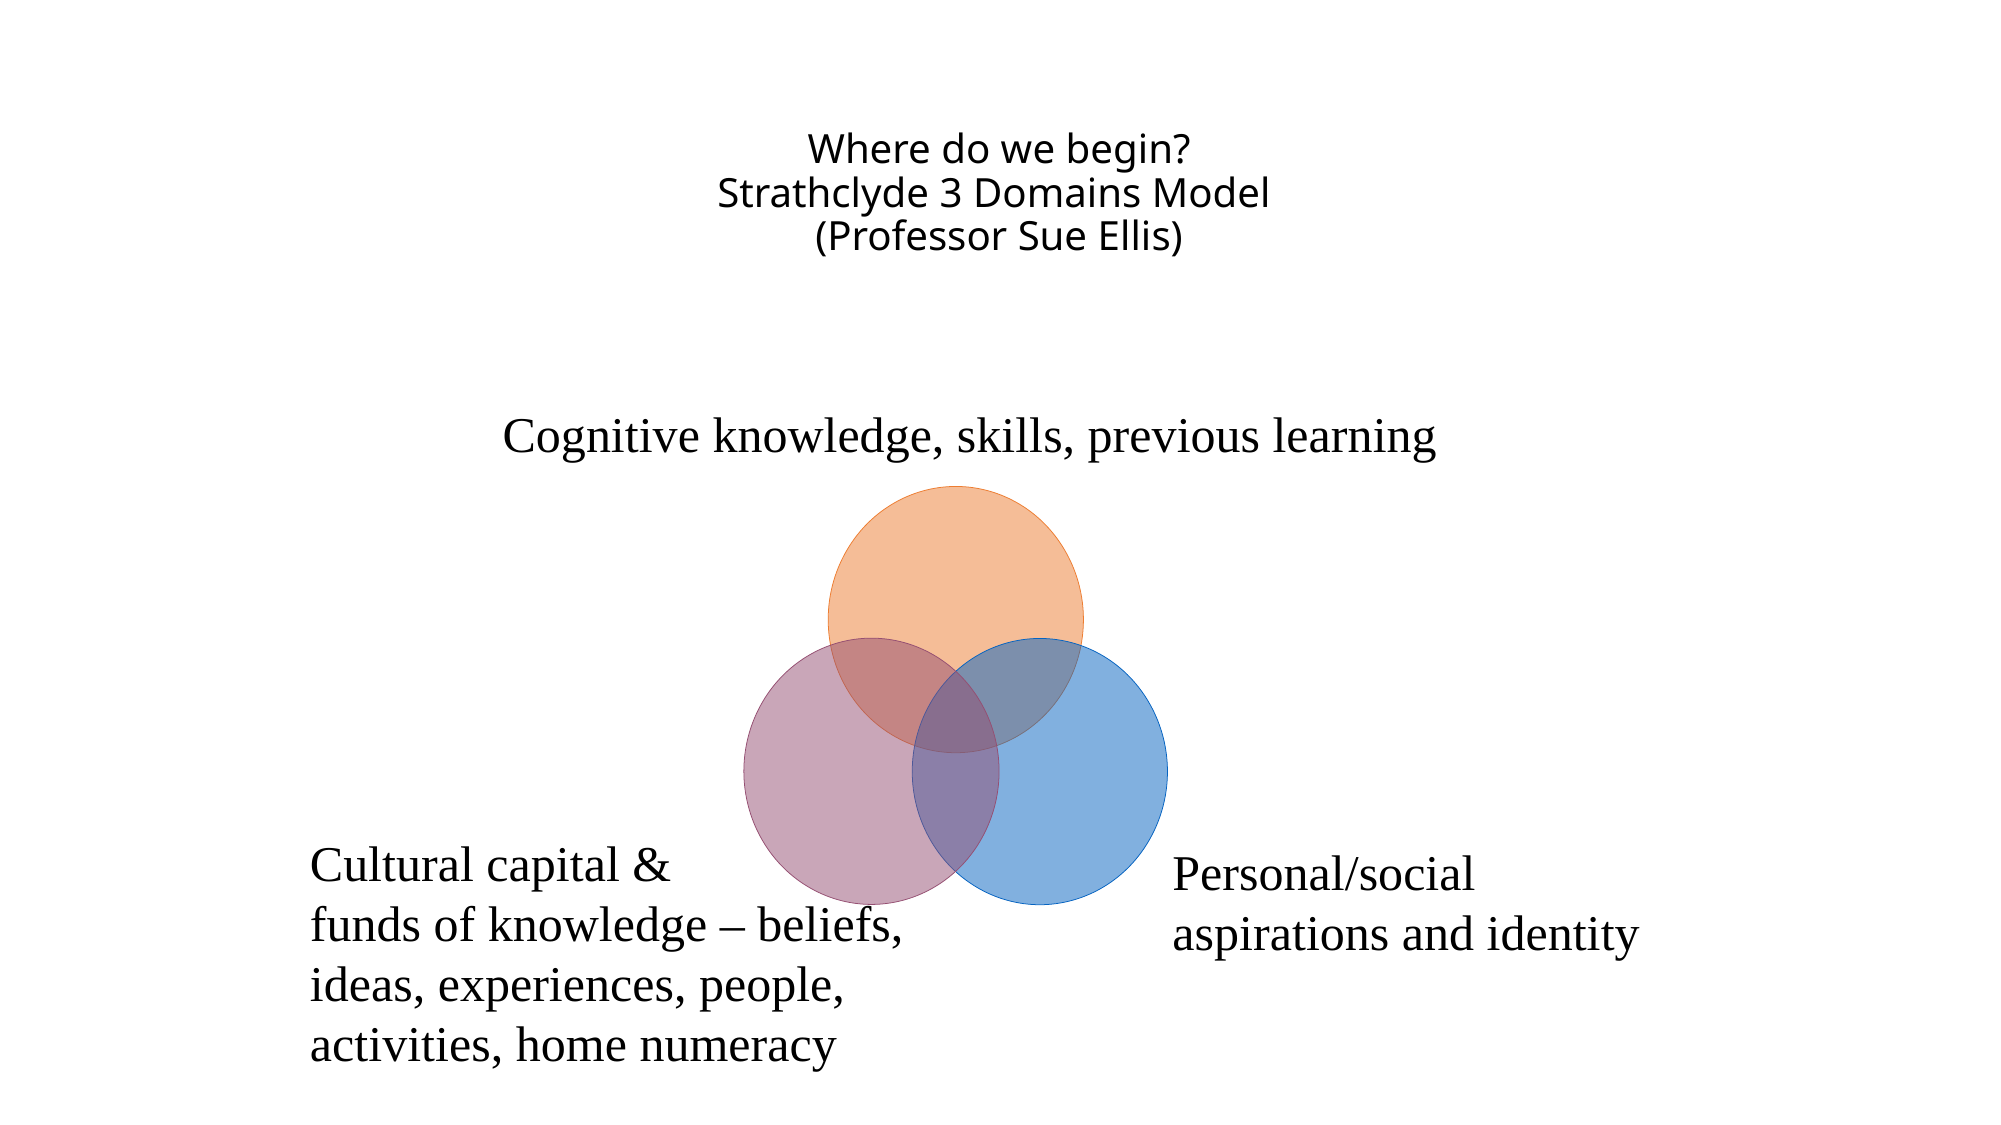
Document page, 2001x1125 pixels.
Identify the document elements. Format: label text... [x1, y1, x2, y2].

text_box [310, 365, 1685, 1076]
title Where do we begin? Strathclyde 3 Domains Model (Professor Sue Ellis) [88, 120, 1910, 268]
